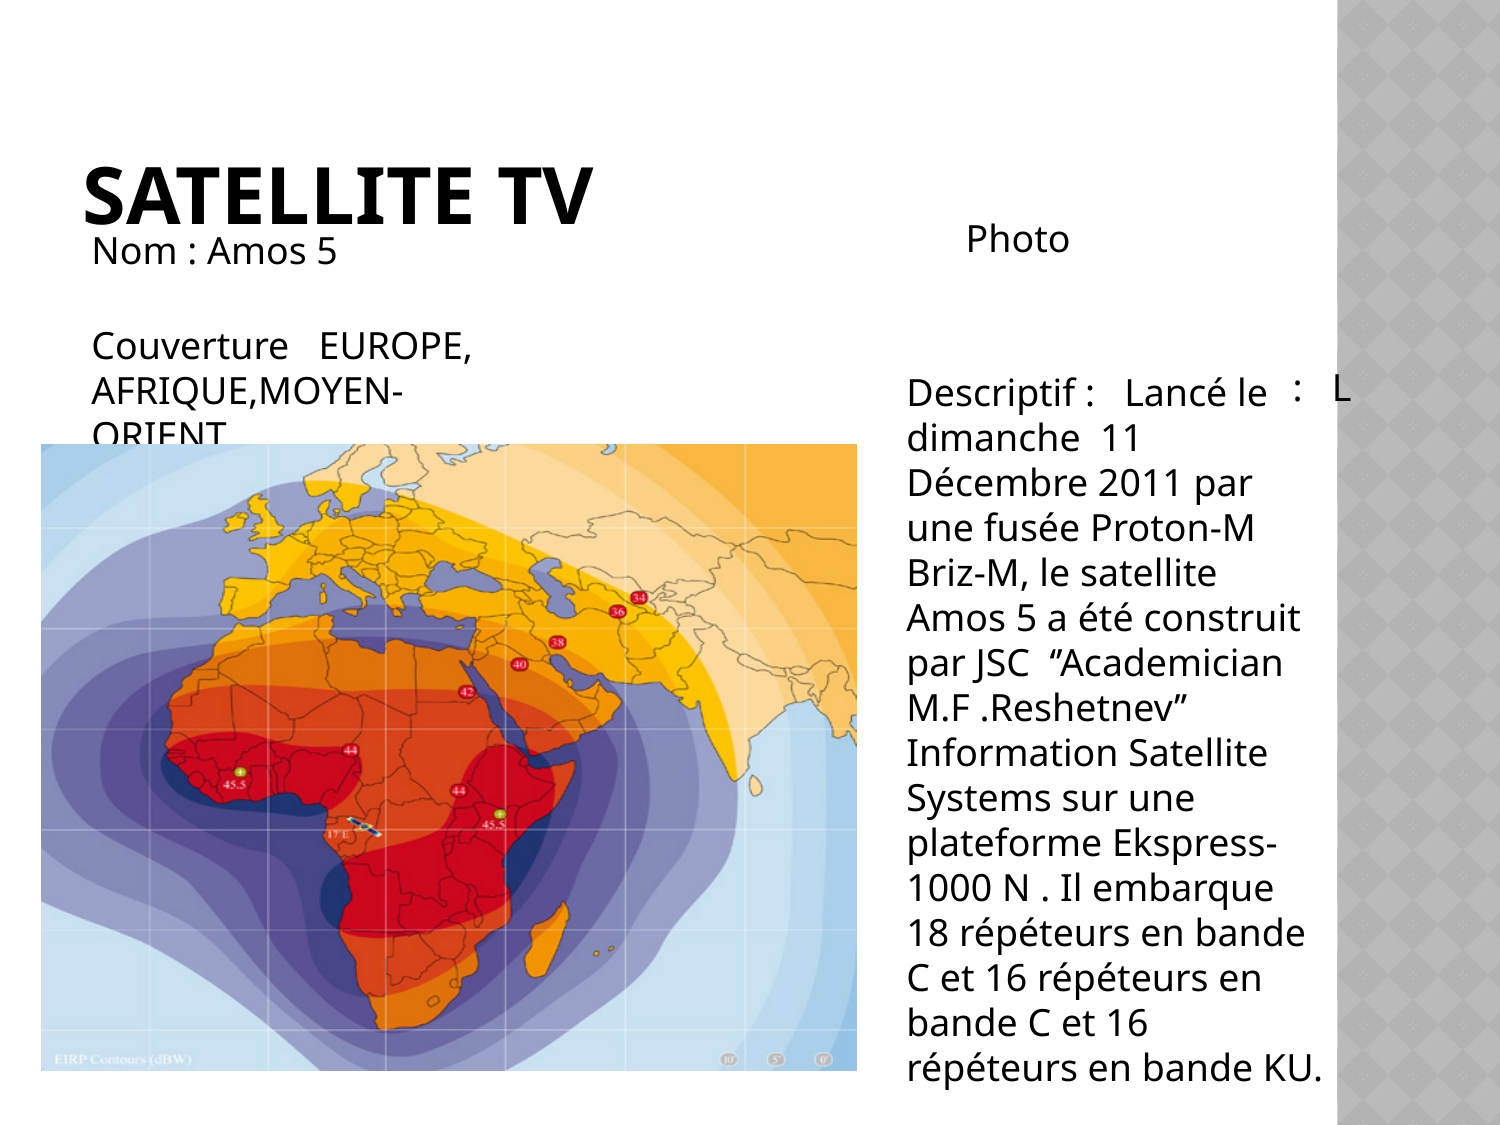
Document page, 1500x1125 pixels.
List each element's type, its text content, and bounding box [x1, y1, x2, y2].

title SATELLITE TV [75, 52, 1263, 240]
text_box Nom : Amos 5 [76, 219, 526, 280]
text_box Photo [950, 208, 1400, 268]
picture [40, 443, 857, 1071]
text_box : L [1277, 356, 1367, 417]
text_box Couverture EUROPE, AFRIQUE,MOYEN-ORIENT [76, 314, 526, 442]
text_box Descriptif : Lancé le dimanche 11 Décembre 2011 par une fusée Proton-M Briz-M, le satellite Amos 5 a été construit par JSC ‘’Academician M.F .Reshetnev’’ Information Satellite Systems sur une plateforme Ekspress-1000 N . Il embarque 18 répéteurs en bande C et 16 répéteurs en bande C et 16 répéteurs en bande KU. [891, 361, 1341, 1097]
